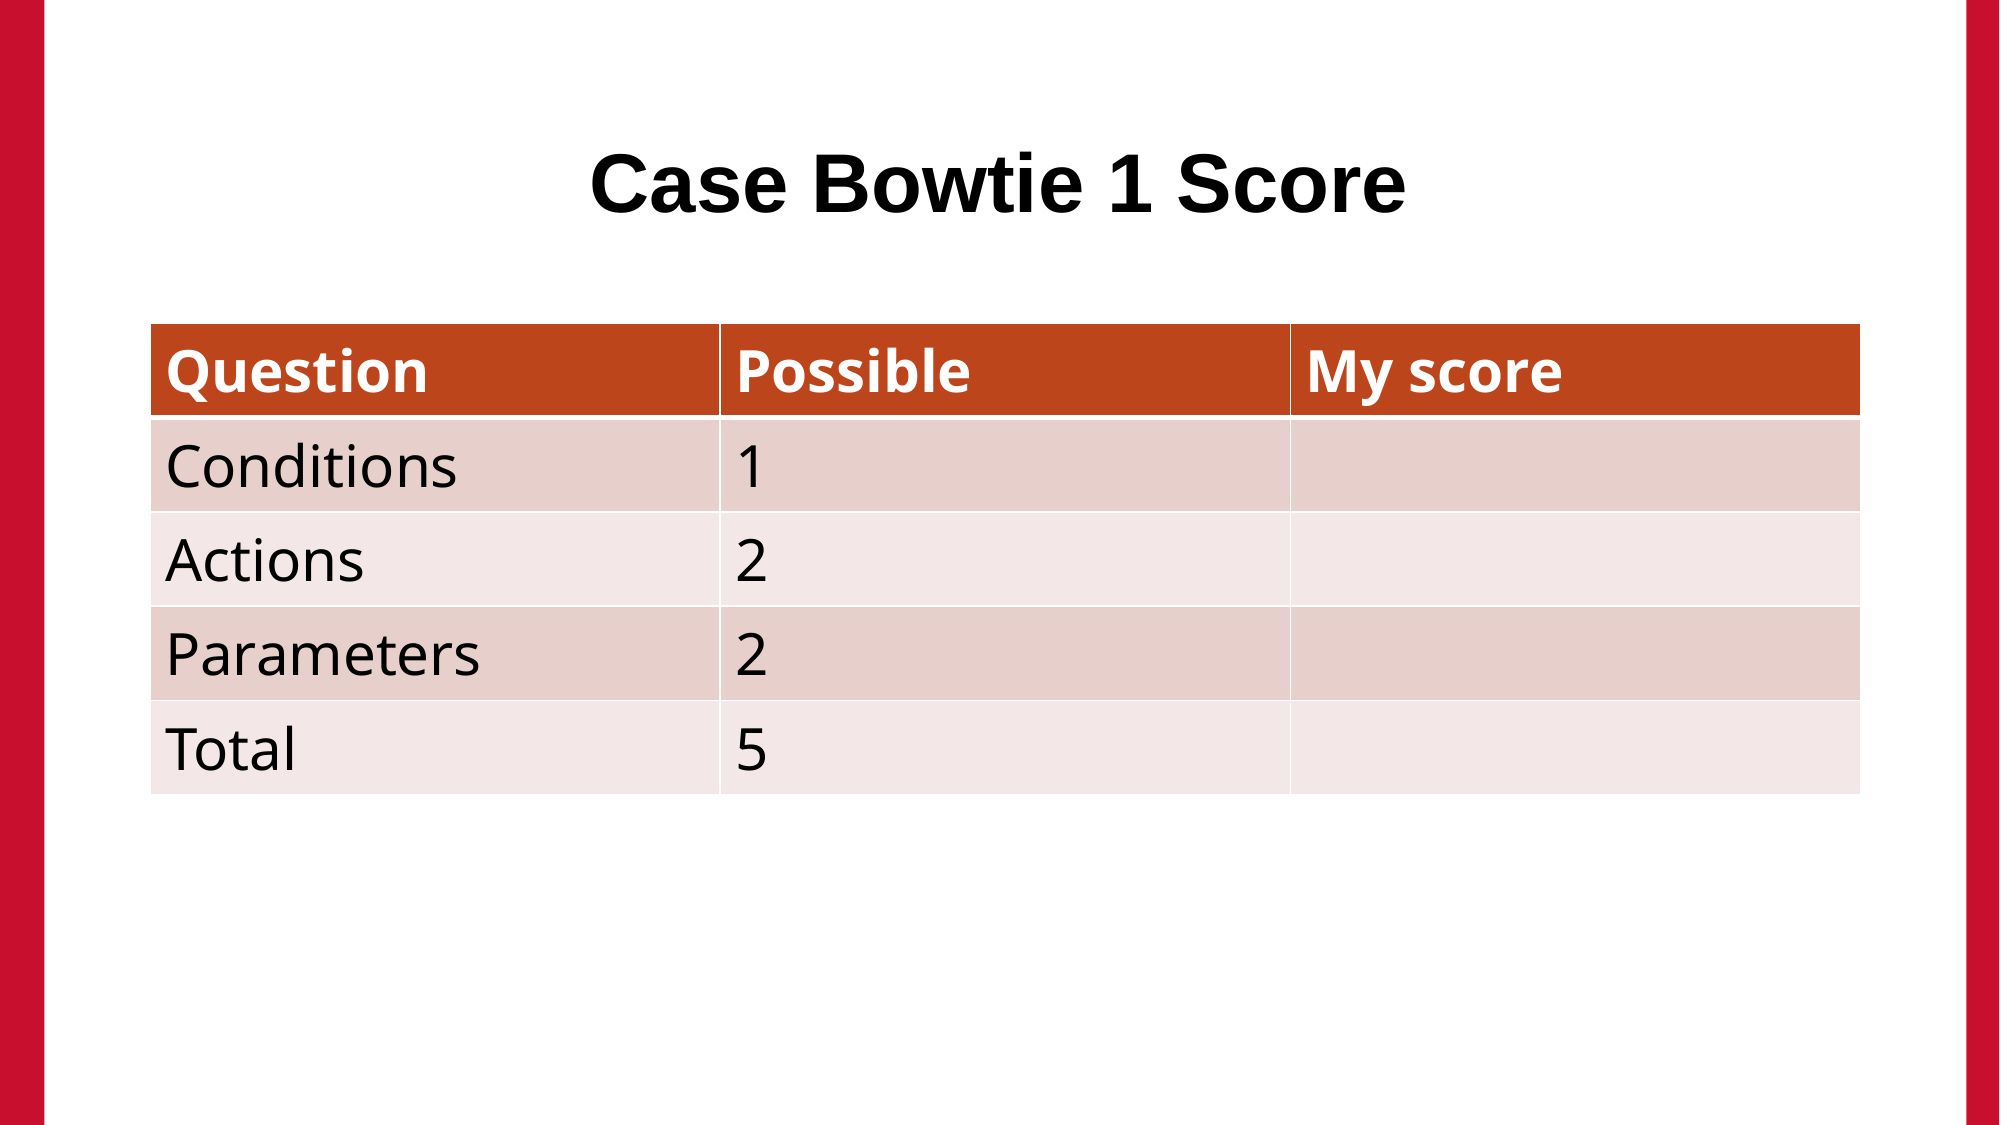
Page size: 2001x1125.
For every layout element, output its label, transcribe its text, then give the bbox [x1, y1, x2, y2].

table_cell 1 [721, 420, 1290, 511]
table_cell 2 [721, 513, 1290, 605]
table_header Question [151, 324, 719, 415]
table_cell Parameters [151, 607, 719, 700]
table_header My score [1291, 324, 1860, 415]
table_cell [1291, 513, 1860, 605]
title Case Bowtie 1 Score [149, 99, 1849, 260]
table_cell [1291, 420, 1860, 511]
table_header Possible [721, 324, 1290, 415]
table_cell Total [151, 701, 719, 794]
table_cell 5 [721, 701, 1290, 794]
table_cell 2 [721, 607, 1290, 700]
table_cell Actions [151, 513, 719, 605]
table_cell Conditions [151, 420, 719, 511]
table_cell [1291, 701, 1860, 794]
table_cell [1291, 607, 1860, 700]
